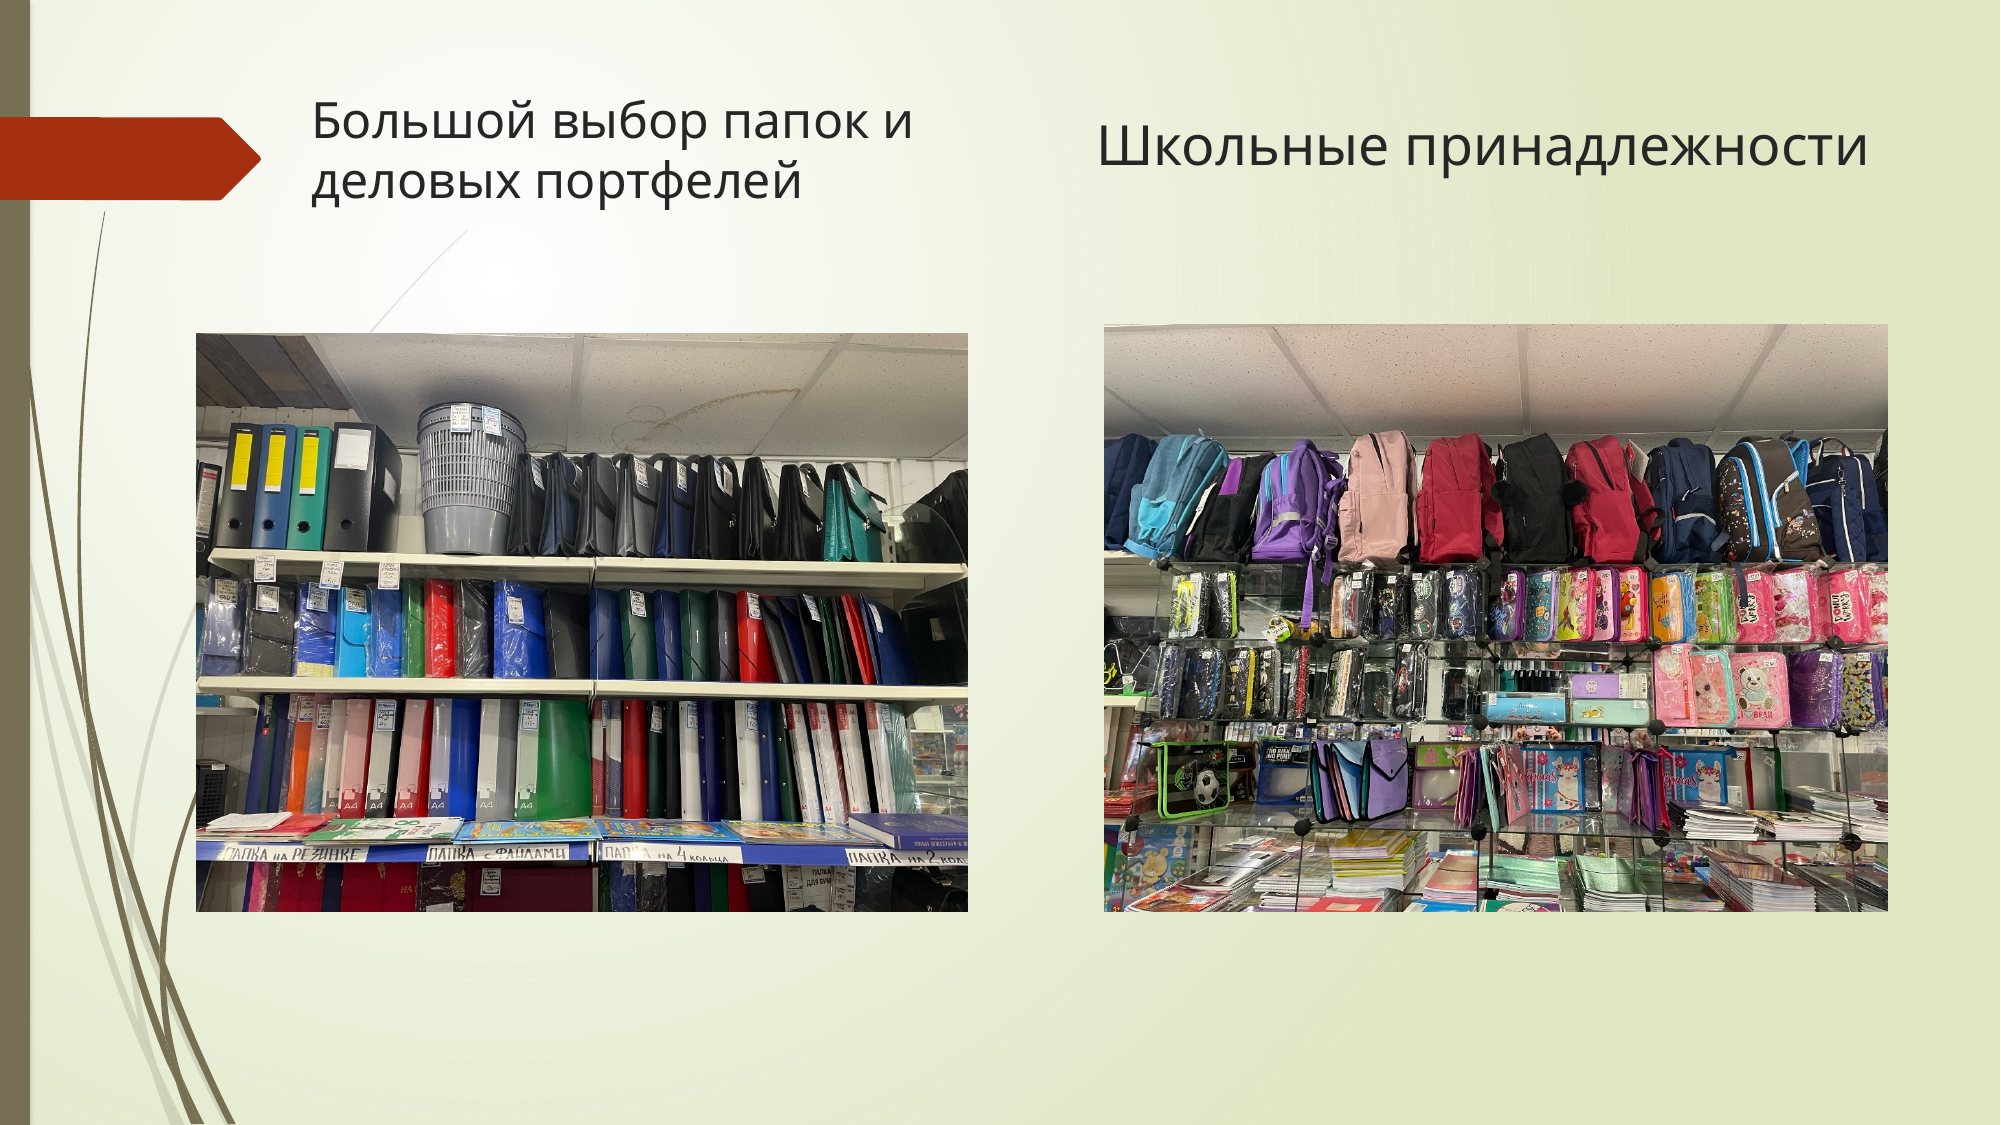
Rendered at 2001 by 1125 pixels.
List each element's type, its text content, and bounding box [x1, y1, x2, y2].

text_box Школьные принадлежности [1081, 102, 1888, 224]
title Большой выбор папок и деловых портфелей [296, 80, 968, 292]
picture [1103, 323, 1888, 912]
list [196, 332, 968, 912]
